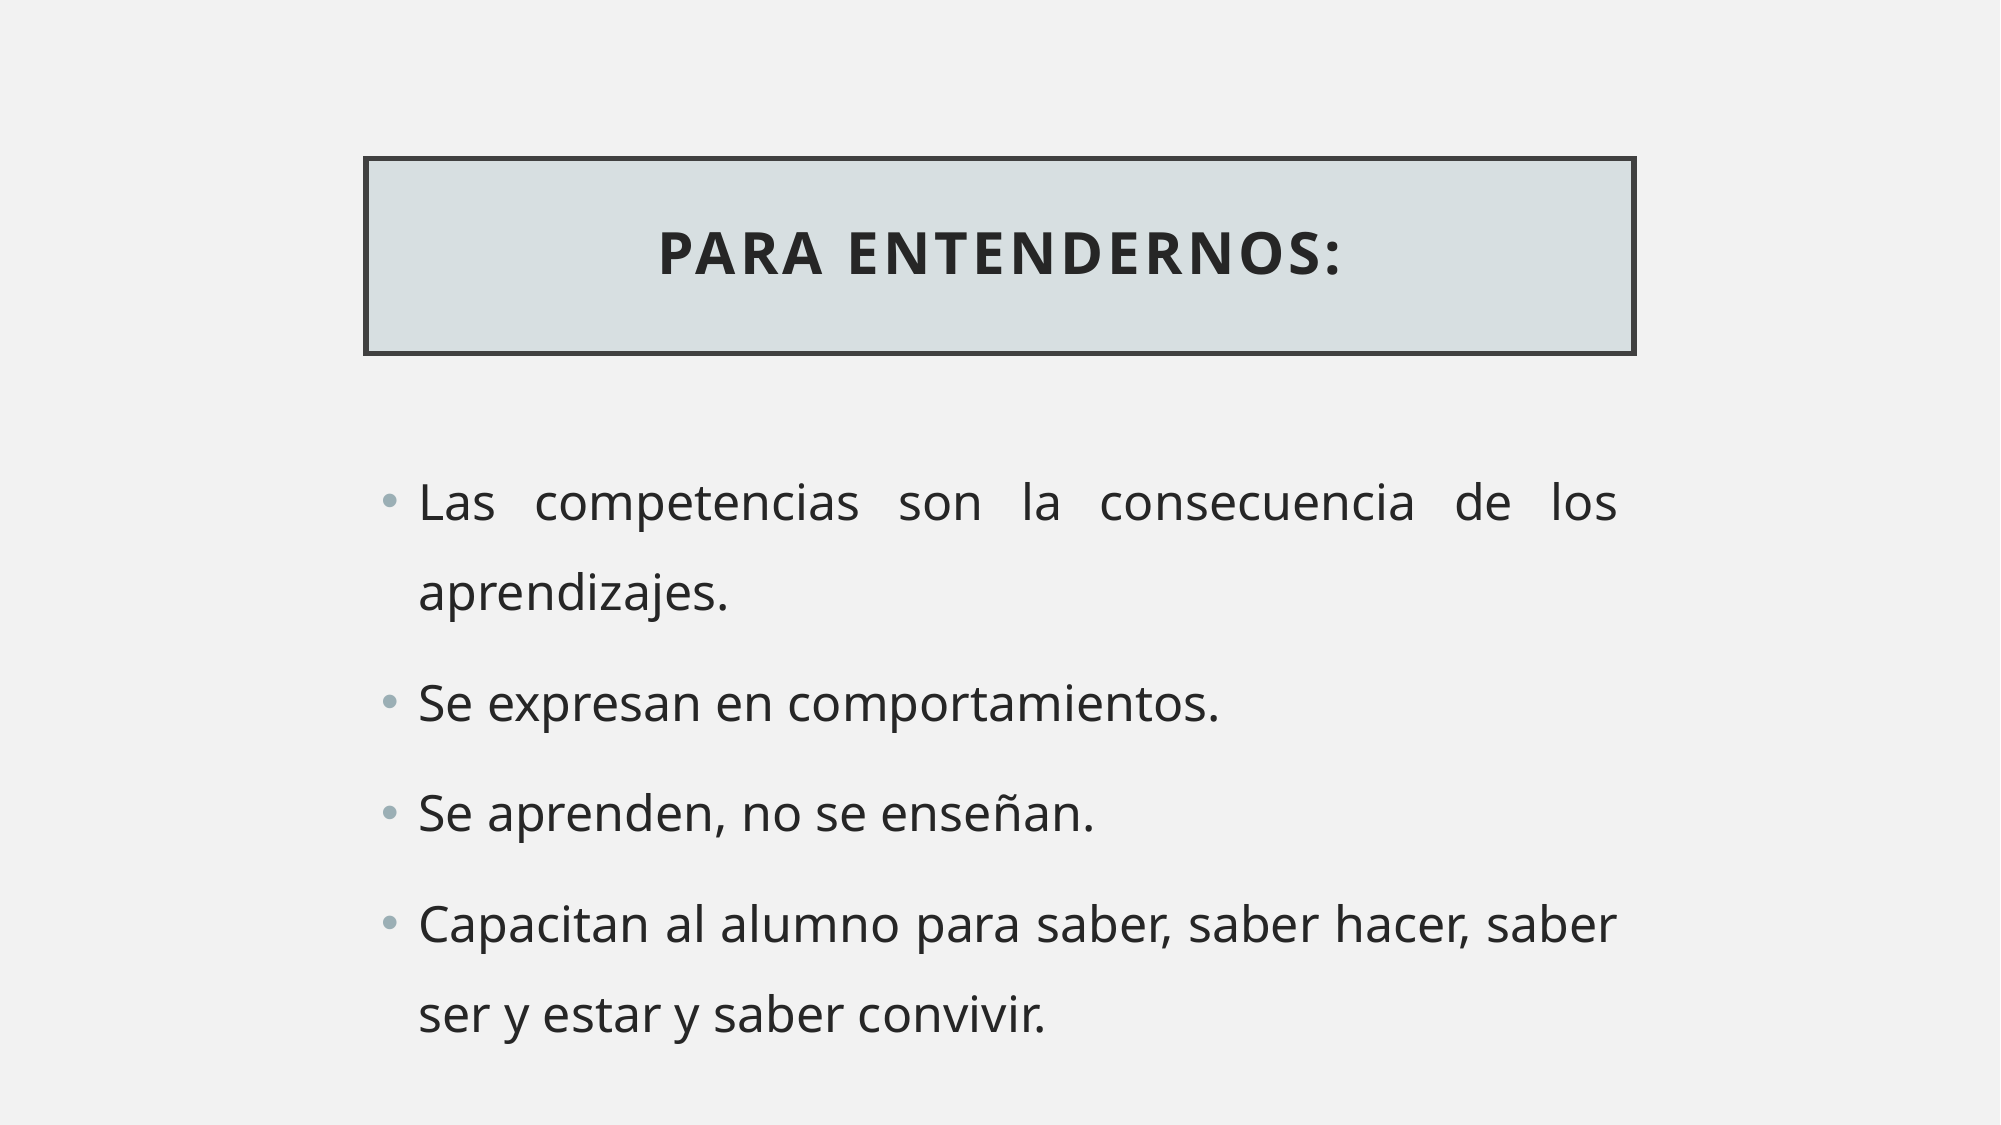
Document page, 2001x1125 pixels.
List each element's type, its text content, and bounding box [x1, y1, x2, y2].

list Las competencias son la consecuencia de los aprendizajes. Se expresan en comportamientos. Se aprenden, no se enseñan. Capacitan al alumno para saber, saber hacer, saber ser y estar y saber convivir. [366, 432, 1634, 942]
title Para entendernos: [363, 156, 1637, 356]
